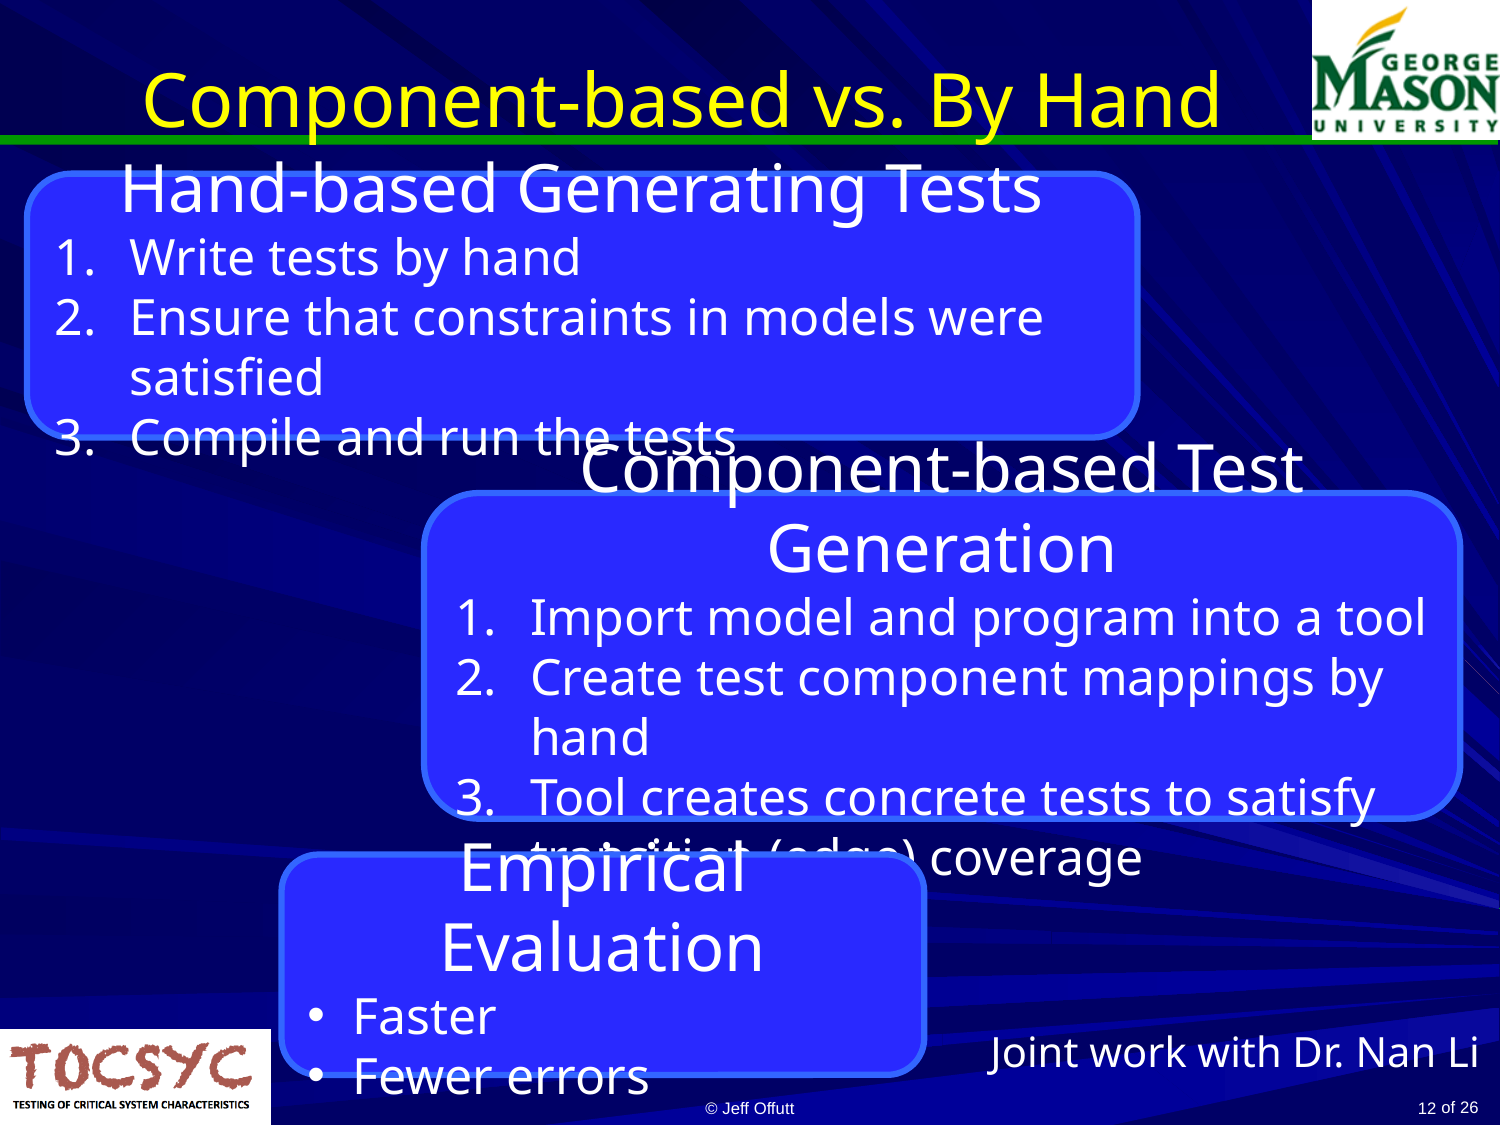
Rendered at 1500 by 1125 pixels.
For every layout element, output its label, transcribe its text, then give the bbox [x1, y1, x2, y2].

slide_number 12 [1179, 1084, 1452, 1125]
text_box Empirical Evaluation Faster Fewer errors [281, 854, 925, 1075]
footer © Jeff Offutt [512, 1074, 988, 1125]
title Component-based vs. By Hand [19, 0, 1347, 196]
picture [1347, 0, 1500, 140]
text_box Component-based Test Generation Import model and program into a tool Create test component mappings by hand Tool creates concrete tests to satisfy transition (edge) coverage [424, 493, 1461, 819]
text_box Joint work with Dr. Nan Li [975, 1018, 1495, 1084]
text_box Hand-based Generating Tests Write tests by hand Ensure that constraints in models were satisfied Compile and run the tests [26, 173, 1138, 438]
picture [0, 1029, 271, 1125]
